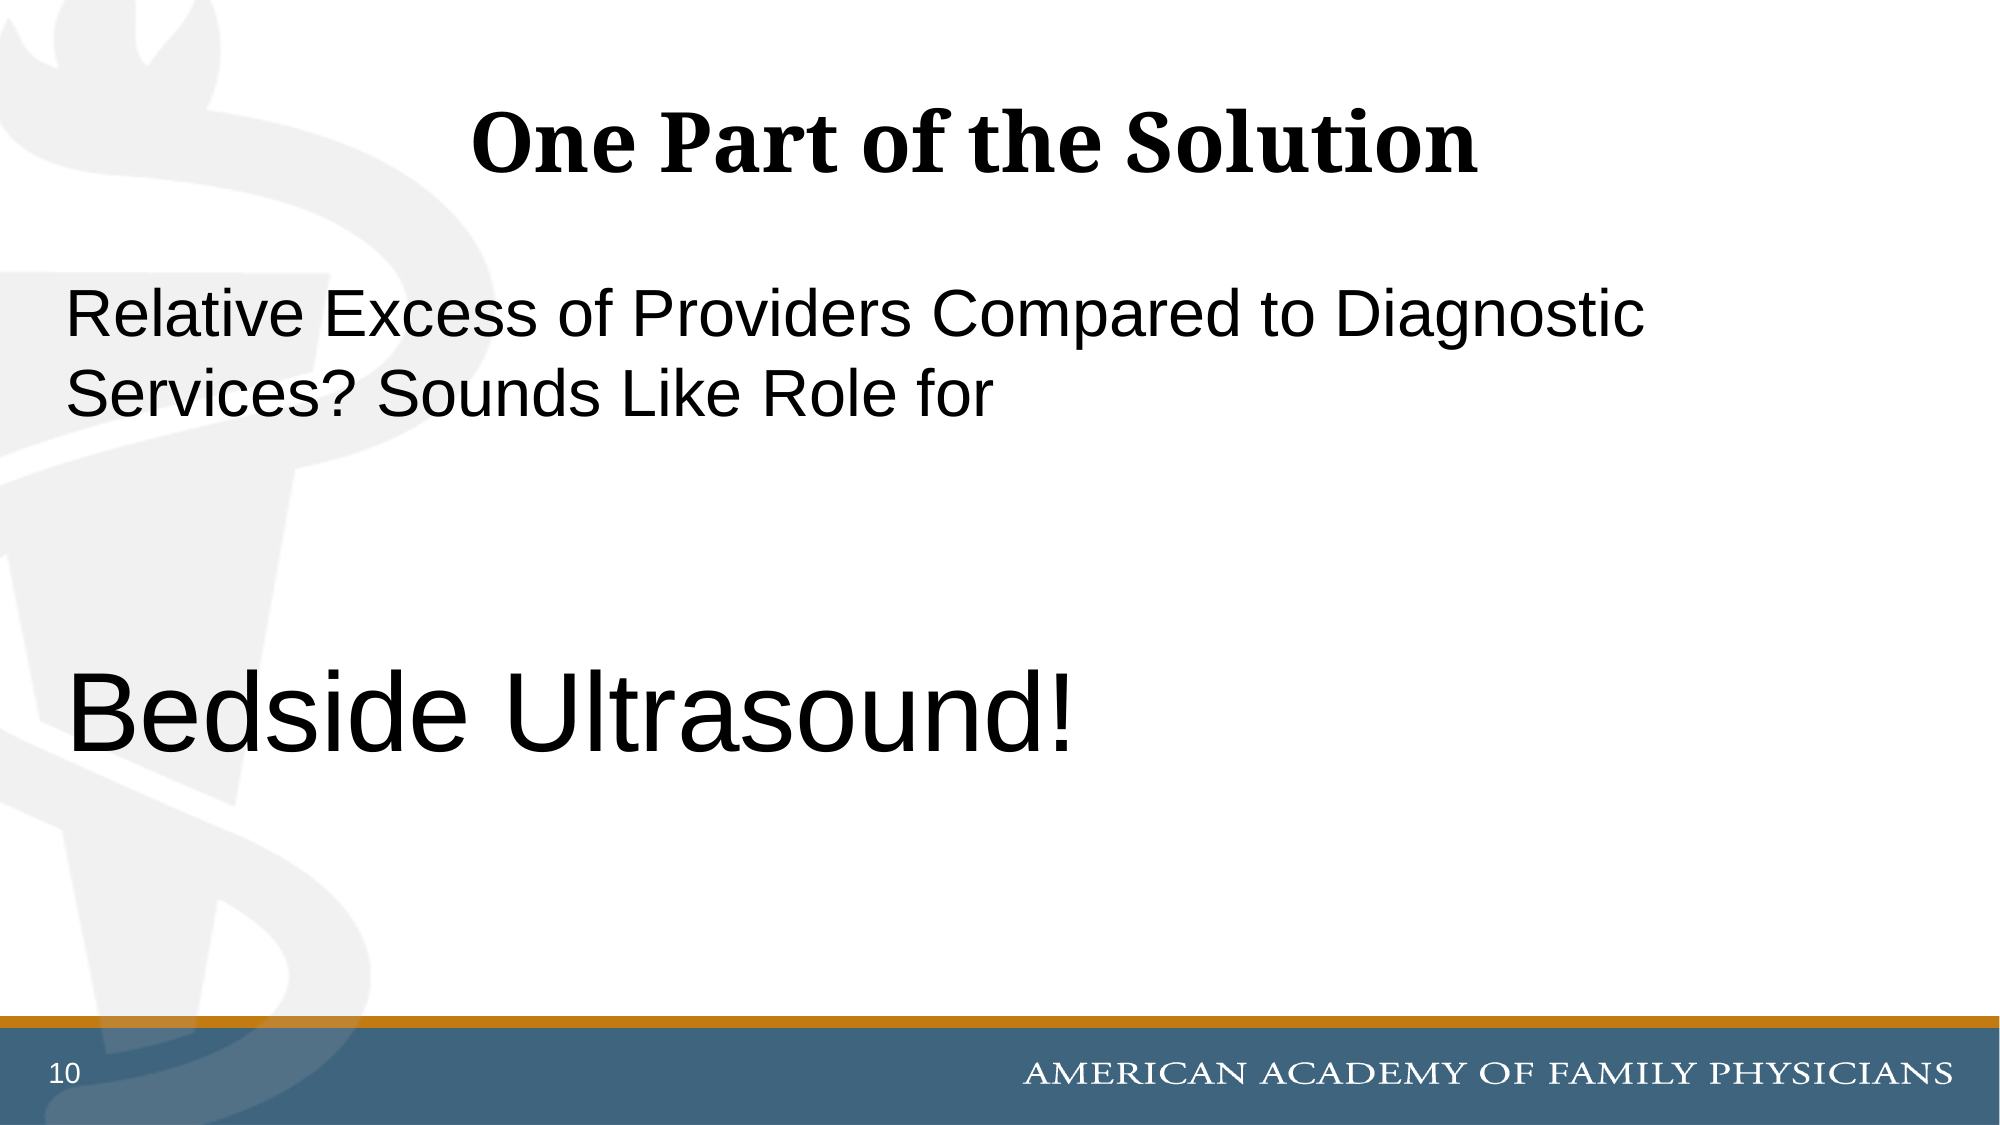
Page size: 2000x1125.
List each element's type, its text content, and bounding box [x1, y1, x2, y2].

list Relative Excess of Providers Compared to Diagnostic Services? Sounds Like Role for Bedside Ultrasound! [49, 262, 1900, 1005]
picture [0, 0, 2000, 1125]
title One Part of the Solution [49, 45, 1900, 233]
slide_number 10 [33, 1046, 150, 1125]
